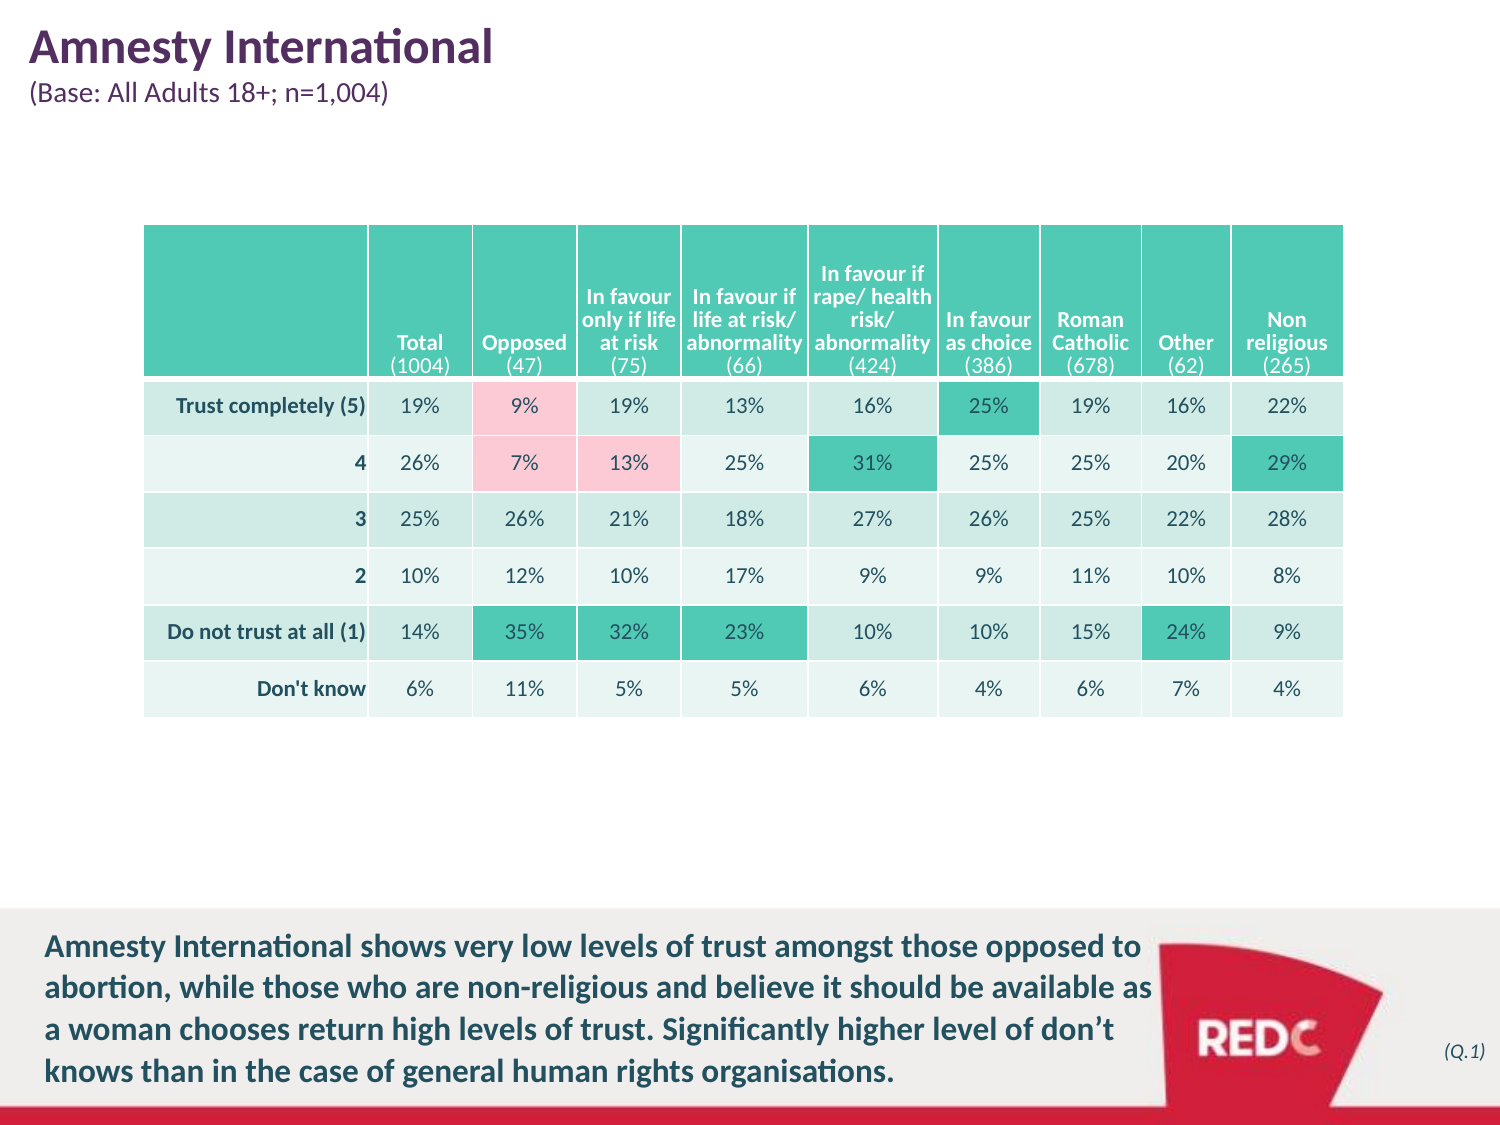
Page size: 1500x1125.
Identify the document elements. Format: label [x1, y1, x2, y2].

table_cell [369, 436, 472, 491]
table_header [682, 225, 807, 376]
table_header [1142, 225, 1230, 376]
text_box [1428, 1029, 1500, 1070]
table_cell [1232, 436, 1343, 491]
table_cell [473, 493, 576, 547]
table_cell [1142, 549, 1230, 604]
table_cell [1041, 436, 1141, 491]
table_cell [473, 382, 576, 435]
table_header [369, 225, 472, 376]
table_cell [578, 606, 680, 660]
table_cell [809, 382, 937, 435]
table_cell [369, 662, 472, 717]
table_cell [1232, 493, 1343, 547]
list [28, 73, 395, 109]
table_cell [939, 606, 1039, 660]
table_cell [682, 382, 807, 435]
table_cell [1142, 436, 1230, 491]
table_cell [809, 436, 937, 491]
table_cell [1041, 493, 1141, 547]
table_cell [939, 436, 1039, 491]
table_cell [809, 606, 937, 660]
table_cell [578, 382, 680, 435]
table_cell [682, 436, 807, 491]
table_cell [1232, 606, 1343, 660]
table_cell [682, 662, 807, 717]
table_header [1041, 225, 1141, 376]
table_cell [1232, 549, 1343, 604]
table_cell [369, 493, 472, 547]
table_cell [682, 493, 807, 547]
table_cell [1041, 549, 1141, 604]
table_cell [1142, 662, 1230, 717]
table_cell [473, 549, 576, 604]
table_cell [578, 662, 680, 717]
table_cell [578, 493, 680, 547]
table_cell [939, 662, 1039, 717]
table_header [1232, 225, 1343, 376]
table_cell [1142, 382, 1230, 435]
table_header [473, 225, 576, 376]
title [28, 13, 499, 74]
table_cell [1041, 662, 1141, 717]
table_cell [578, 436, 680, 491]
table_cell [1142, 493, 1230, 547]
table_cell [809, 662, 937, 717]
table_cell [144, 606, 367, 660]
table_cell [144, 382, 367, 435]
table_cell [939, 382, 1039, 435]
table_cell [1232, 382, 1343, 435]
table_cell [473, 436, 576, 491]
table_cell [144, 436, 367, 491]
table_cell [578, 549, 680, 604]
table_cell [809, 549, 937, 604]
table_header [144, 225, 367, 376]
table_cell [473, 606, 576, 660]
table_cell [144, 493, 367, 547]
table_cell [144, 662, 367, 717]
table_cell [144, 549, 367, 604]
table_cell [369, 606, 472, 660]
table_header [939, 225, 1039, 376]
table_cell [939, 493, 1039, 547]
table_cell [682, 606, 807, 660]
table_cell [1142, 606, 1230, 660]
table_cell [369, 382, 472, 435]
table_header [578, 225, 680, 376]
table_cell [809, 493, 937, 547]
table_cell [473, 662, 576, 717]
list [44, 922, 1158, 1091]
table_cell [369, 549, 472, 604]
table_cell [939, 549, 1039, 604]
table_cell [1041, 606, 1141, 660]
table_cell [1041, 382, 1141, 435]
picture [0, 0, 1500, 1125]
table_cell [682, 549, 807, 604]
table_cell [1232, 662, 1343, 717]
table_header [809, 225, 937, 376]
